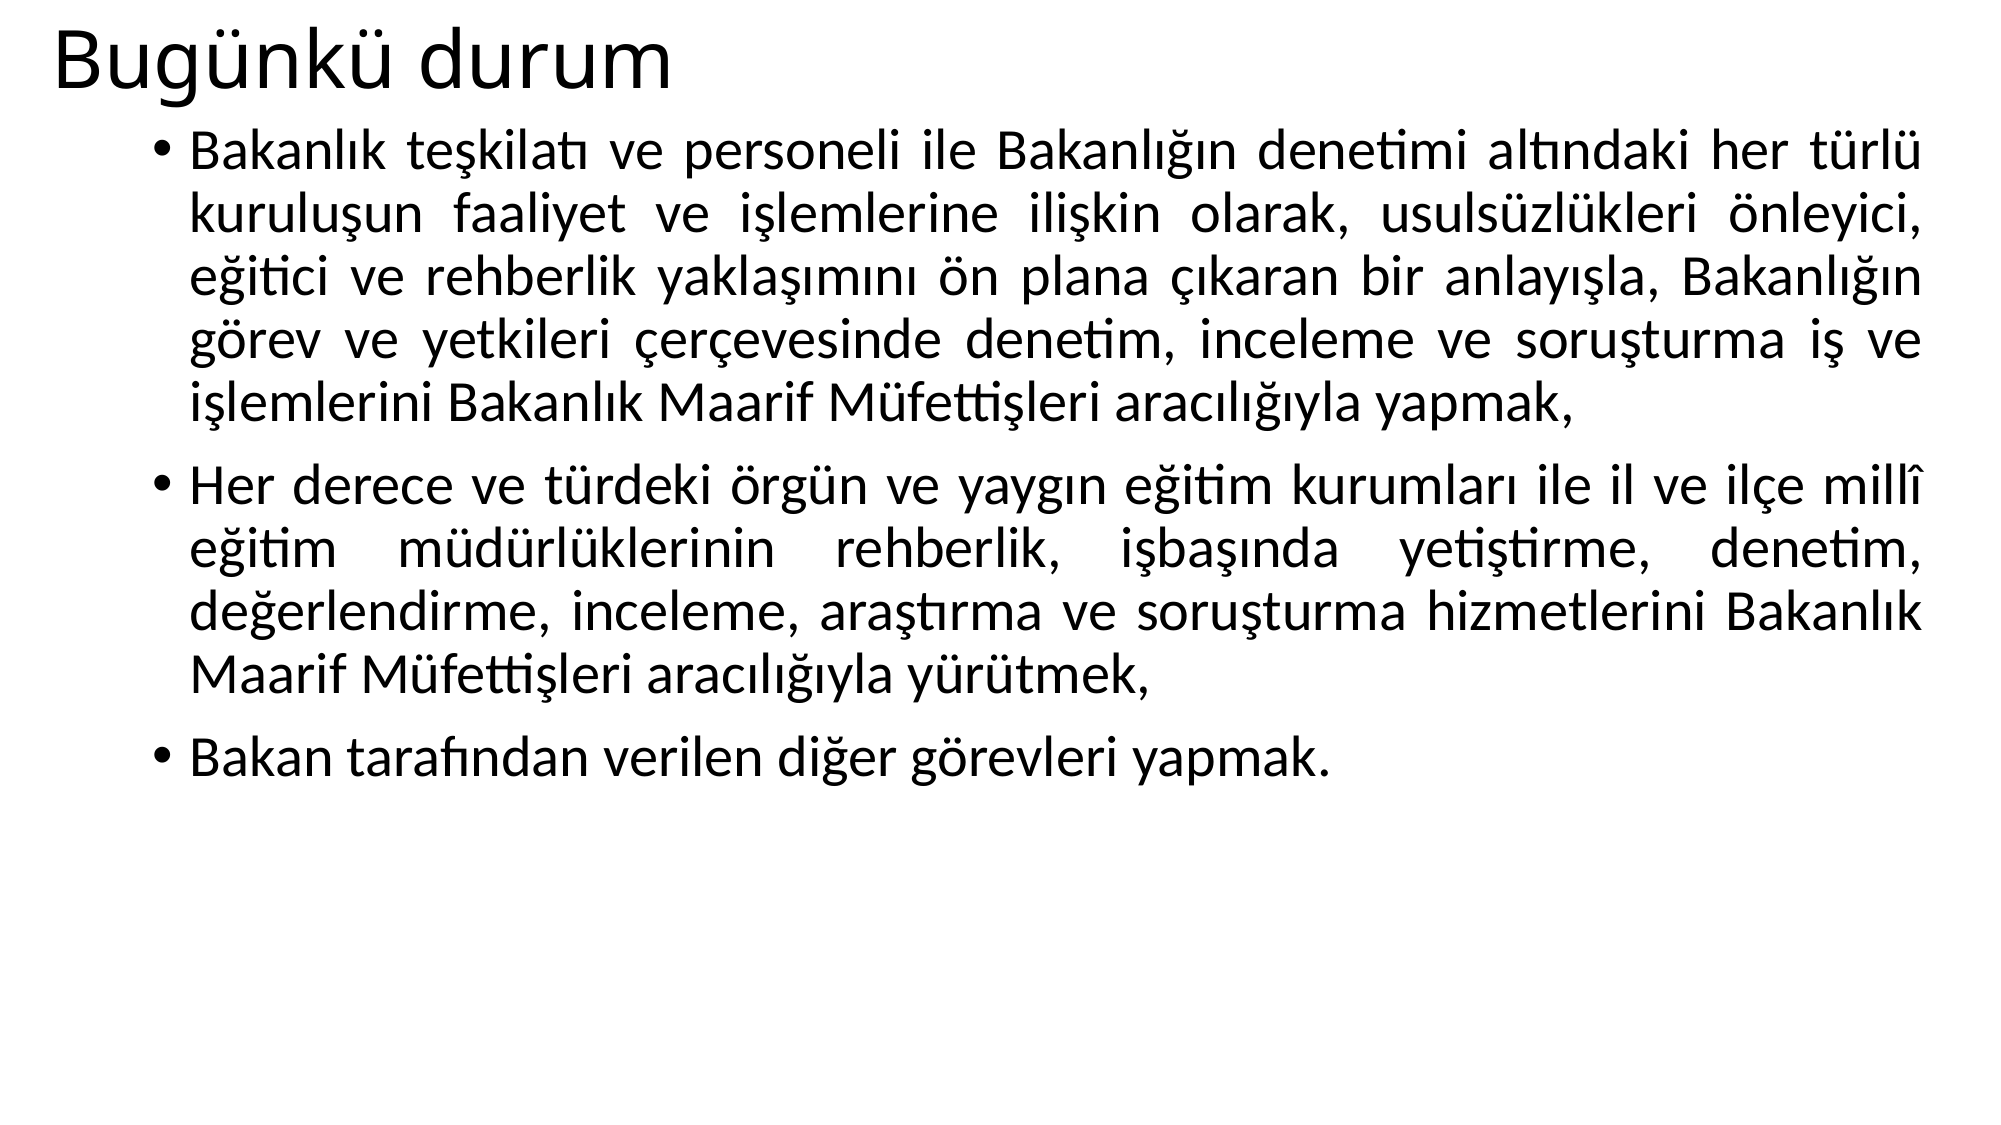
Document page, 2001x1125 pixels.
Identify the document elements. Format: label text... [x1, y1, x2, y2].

list Bakanlık teşkilatı ve personeli ile Bakanlığın denetimi altındaki her türlü kuruluşun faaliyet ve işlemlerine ilişkin olarak, usulsüzlükleri önleyici, eğitici ve rehberlik yaklaşımını ön plana çıkaran bir anlayışla, Bakanlığın görev ve yetkileri çerçevesinde denetim, inceleme ve soruşturma iş ve işlemlerini Bakanlık Maarif Müfettişleri aracılığıyla yapmak, Her derece ve türdeki örgün ve yaygın eğitim kurumları ile il ve ilçe millî eğitim müdürlüklerinin rehberlik, işbaşında yetiştirme, denetim, değerlendirme, inceleme, araştırma ve soruşturma hizmetlerini Bakanlık Maarif Müfettişleri aracılığıyla yürütmek, Bakan tarafından verilen diğer görevleri yapmak. [137, 111, 1939, 1093]
title Bugünkü durum [36, 0, 1957, 112]
